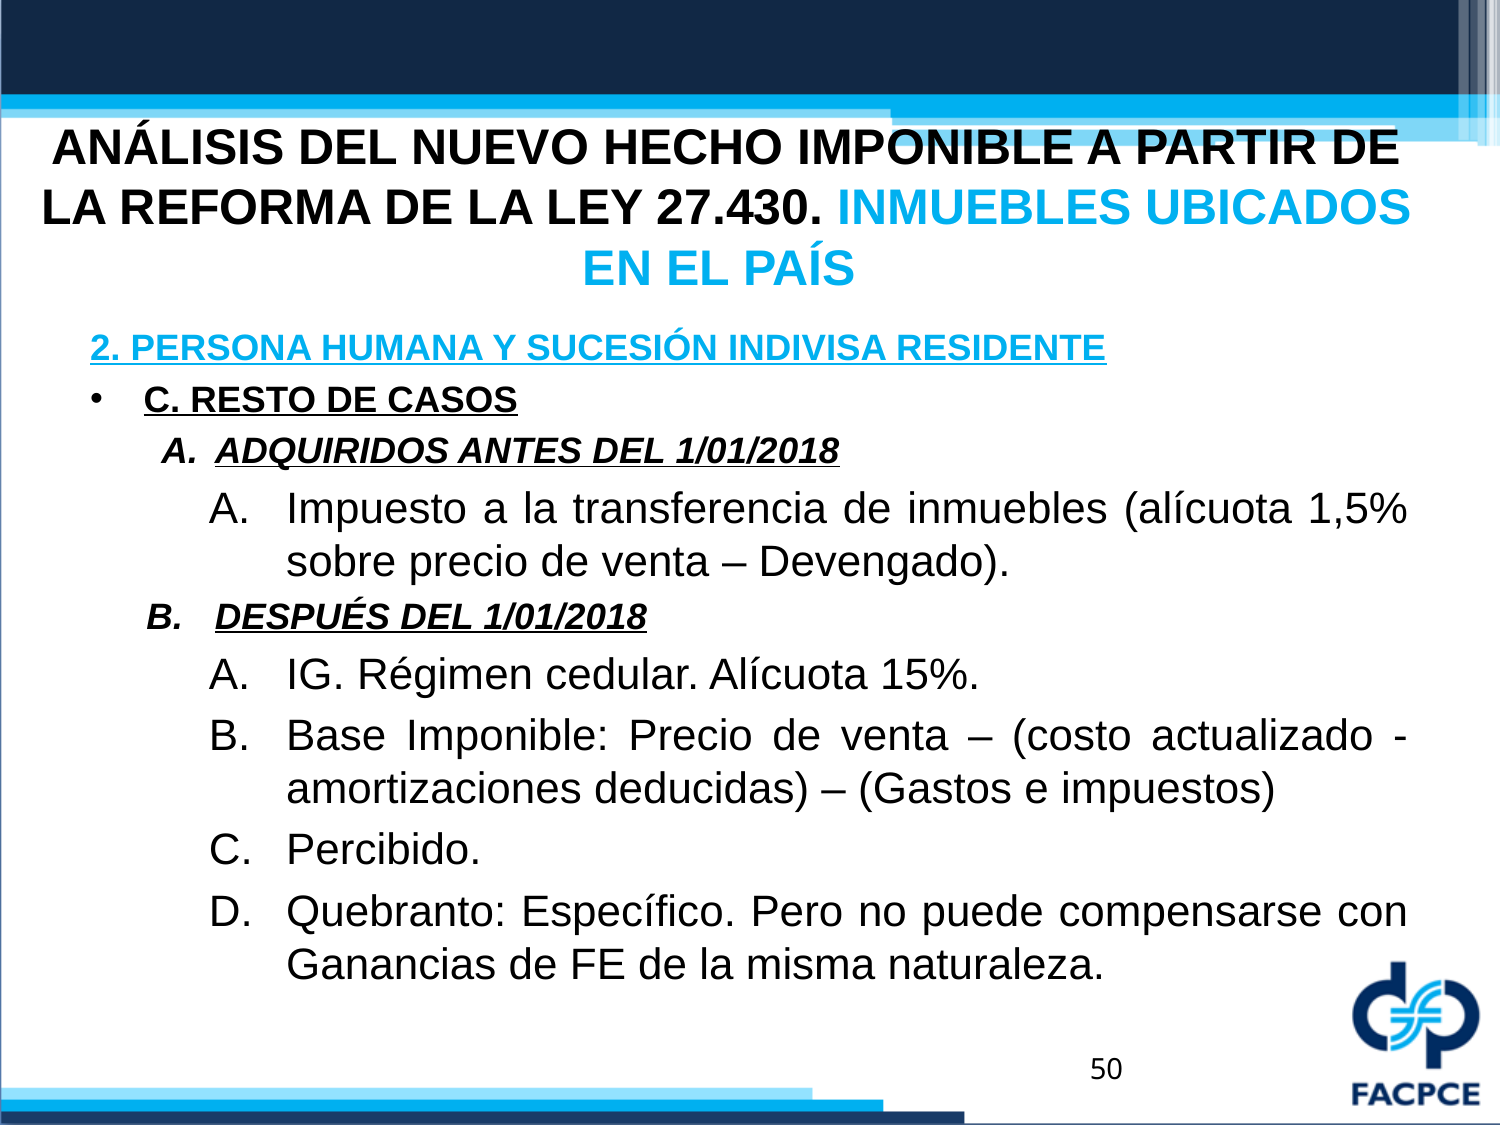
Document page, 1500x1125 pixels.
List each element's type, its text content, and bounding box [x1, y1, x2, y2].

slide_number 50 [1074, 1042, 1425, 1103]
list 2. PERSONA HUMANA Y SUCESIÓN INDIVISA RESIDENTE C. RESTO DE CASOS ADQUIRIDOS ANTES DEL 1/01/2018 Impuesto a la transferencia de inmuebles (alícuota 1,5% sobre precio de venta – Devengado). DESPUÉS DEL 1/01/2018 IG. Régimen cedular. Alícuota 15%. Base Imponible: Precio de venta – (costo actualizado - amortizaciones deducidas) – (Gastos e impuestos) Percibido. Quebranto: Específico. Pero no puede compensarse con Ganancias de FE de la misma naturaleza. [74, 316, 1426, 1006]
picture [0, 0, 1500, 1125]
title ANÁLISIS DEL NUEVO HECHO IMPONIBLE A PARTIR DE LA REFORMA DE LA LEY 27.430. INMUEBLES UBICADOS EN EL PAÍS [0, 116, 1454, 294]
